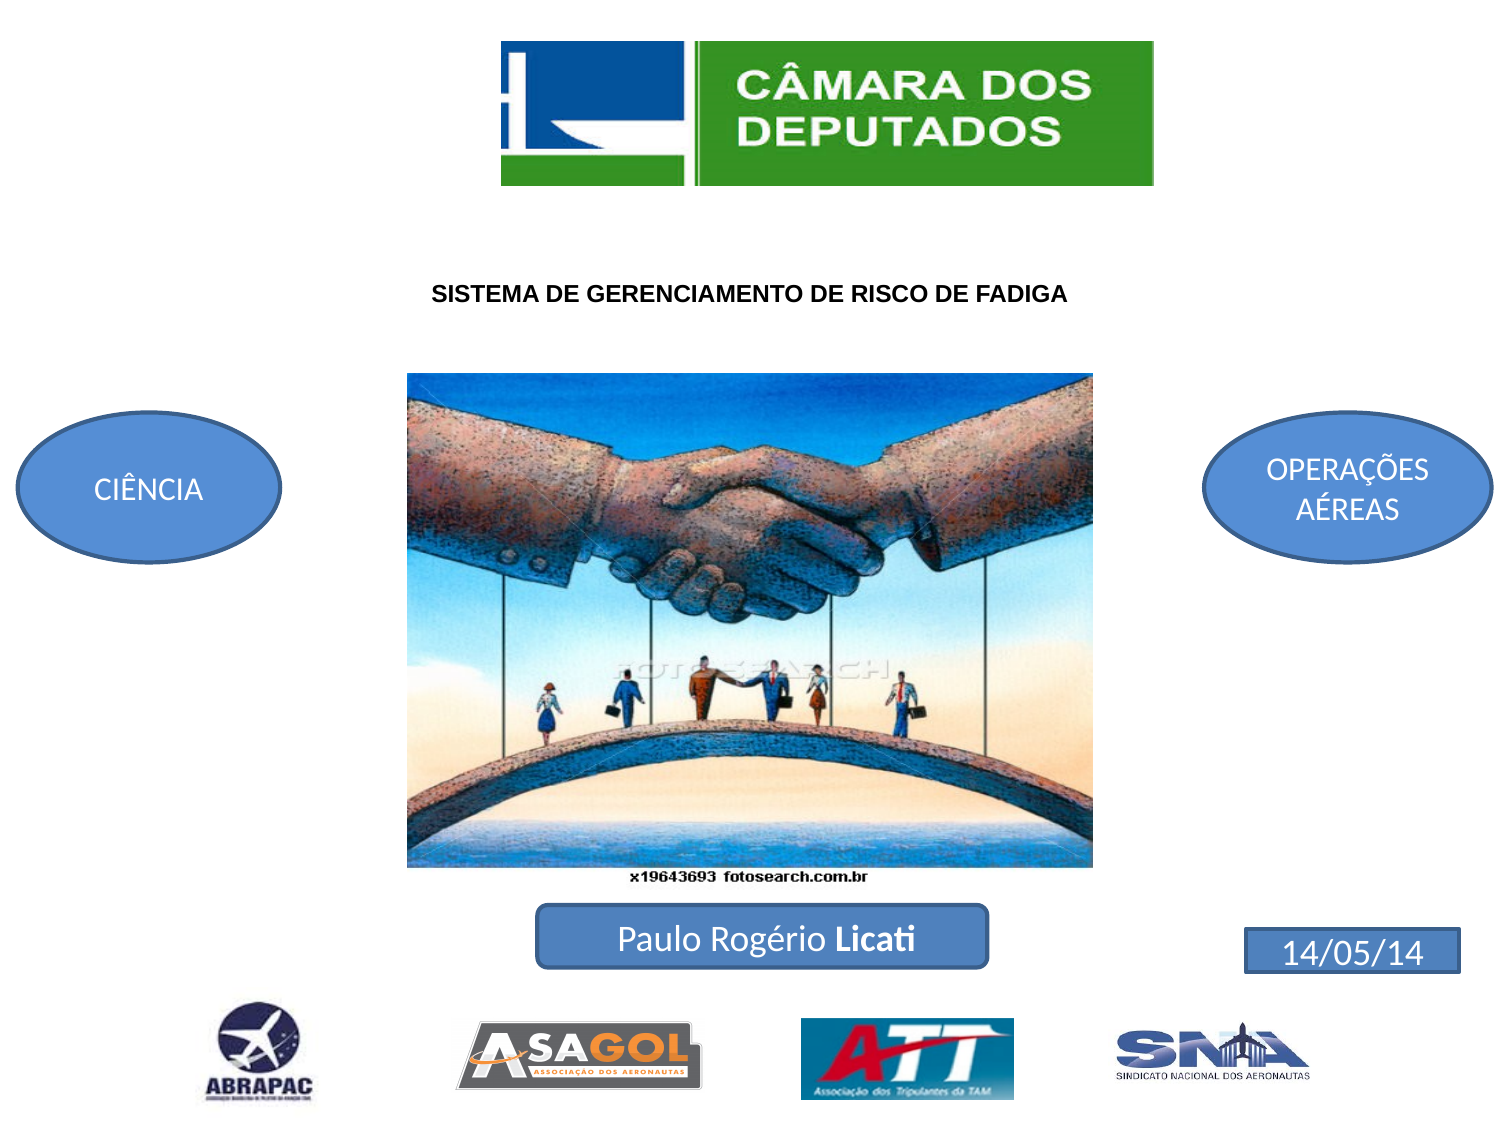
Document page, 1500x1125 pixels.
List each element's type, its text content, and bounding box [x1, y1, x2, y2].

picture [501, 41, 1154, 186]
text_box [170, 987, 1318, 1118]
text_box CIÊNCIA [15, 410, 283, 565]
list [407, 373, 1093, 891]
text_box 14/05/14 [1244, 927, 1461, 974]
text_box OPERAÇÕES AÉREAS [1201, 410, 1494, 565]
text_box Paulo Rogério Licati [535, 902, 990, 970]
title SISTEMA DE GERENCIAMENTO DE RISCO DE FADIGA [87, 196, 1413, 362]
